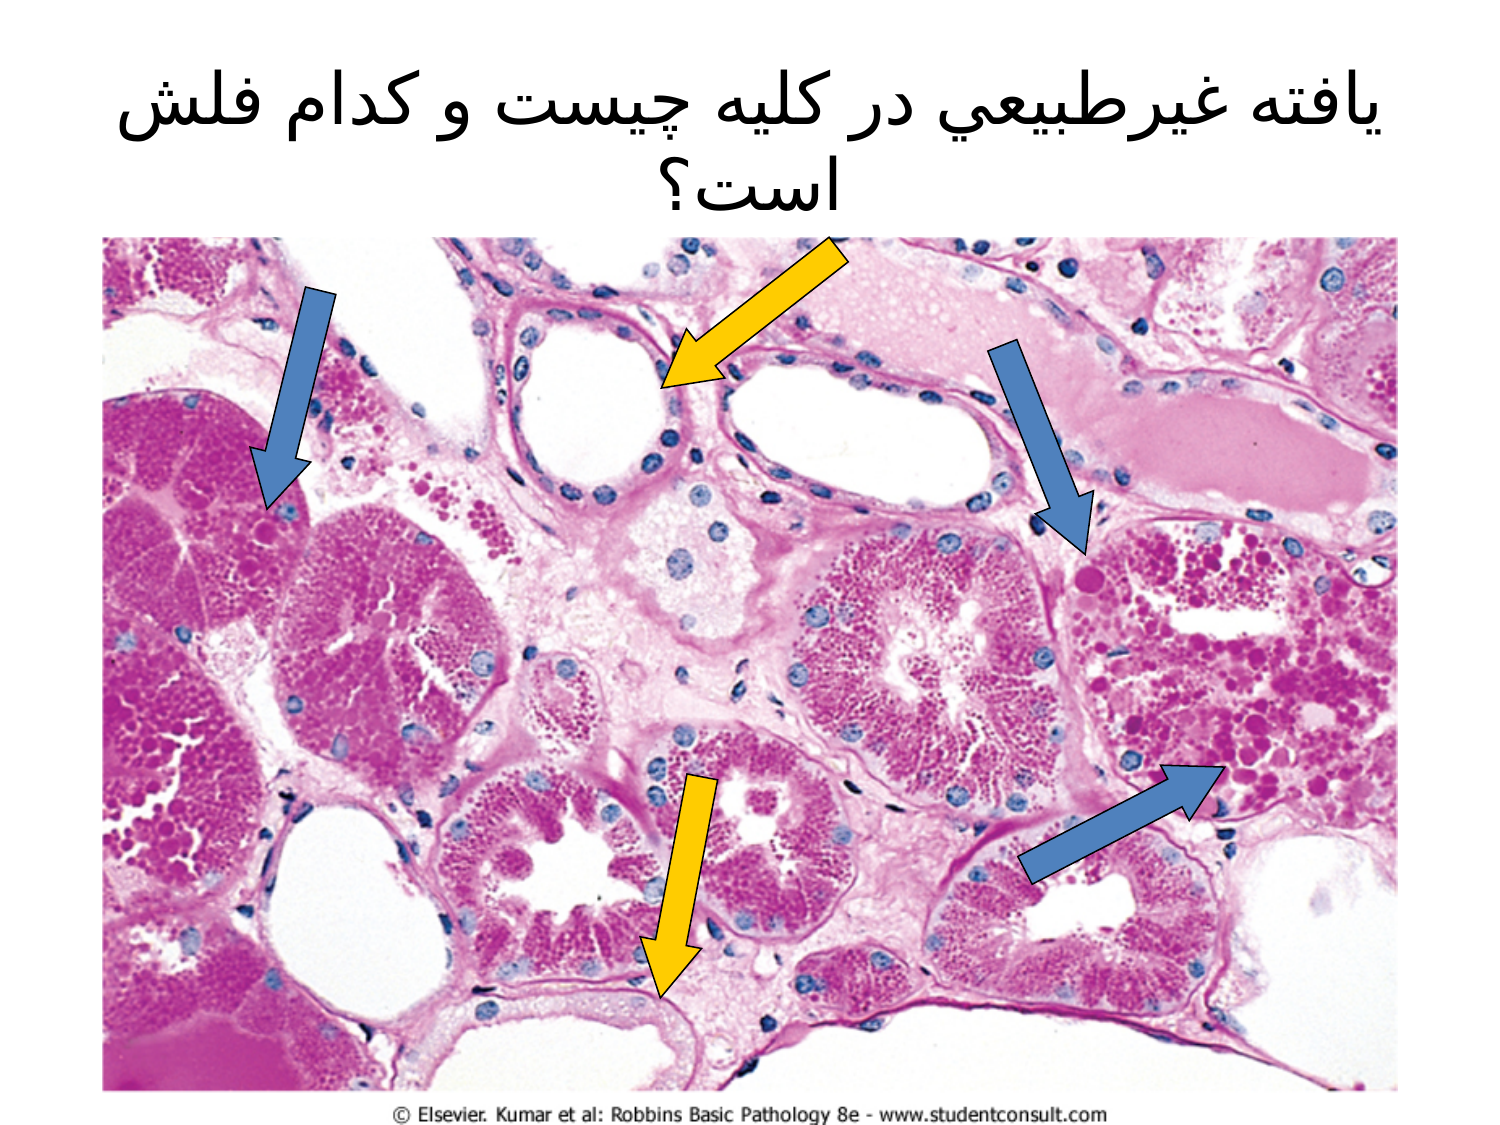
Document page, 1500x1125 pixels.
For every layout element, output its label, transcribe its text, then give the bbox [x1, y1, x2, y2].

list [101, 237, 1399, 1125]
title يافته غيرطبيعي در كليه چيست و كدام فلش است؟ [74, 44, 1426, 233]
